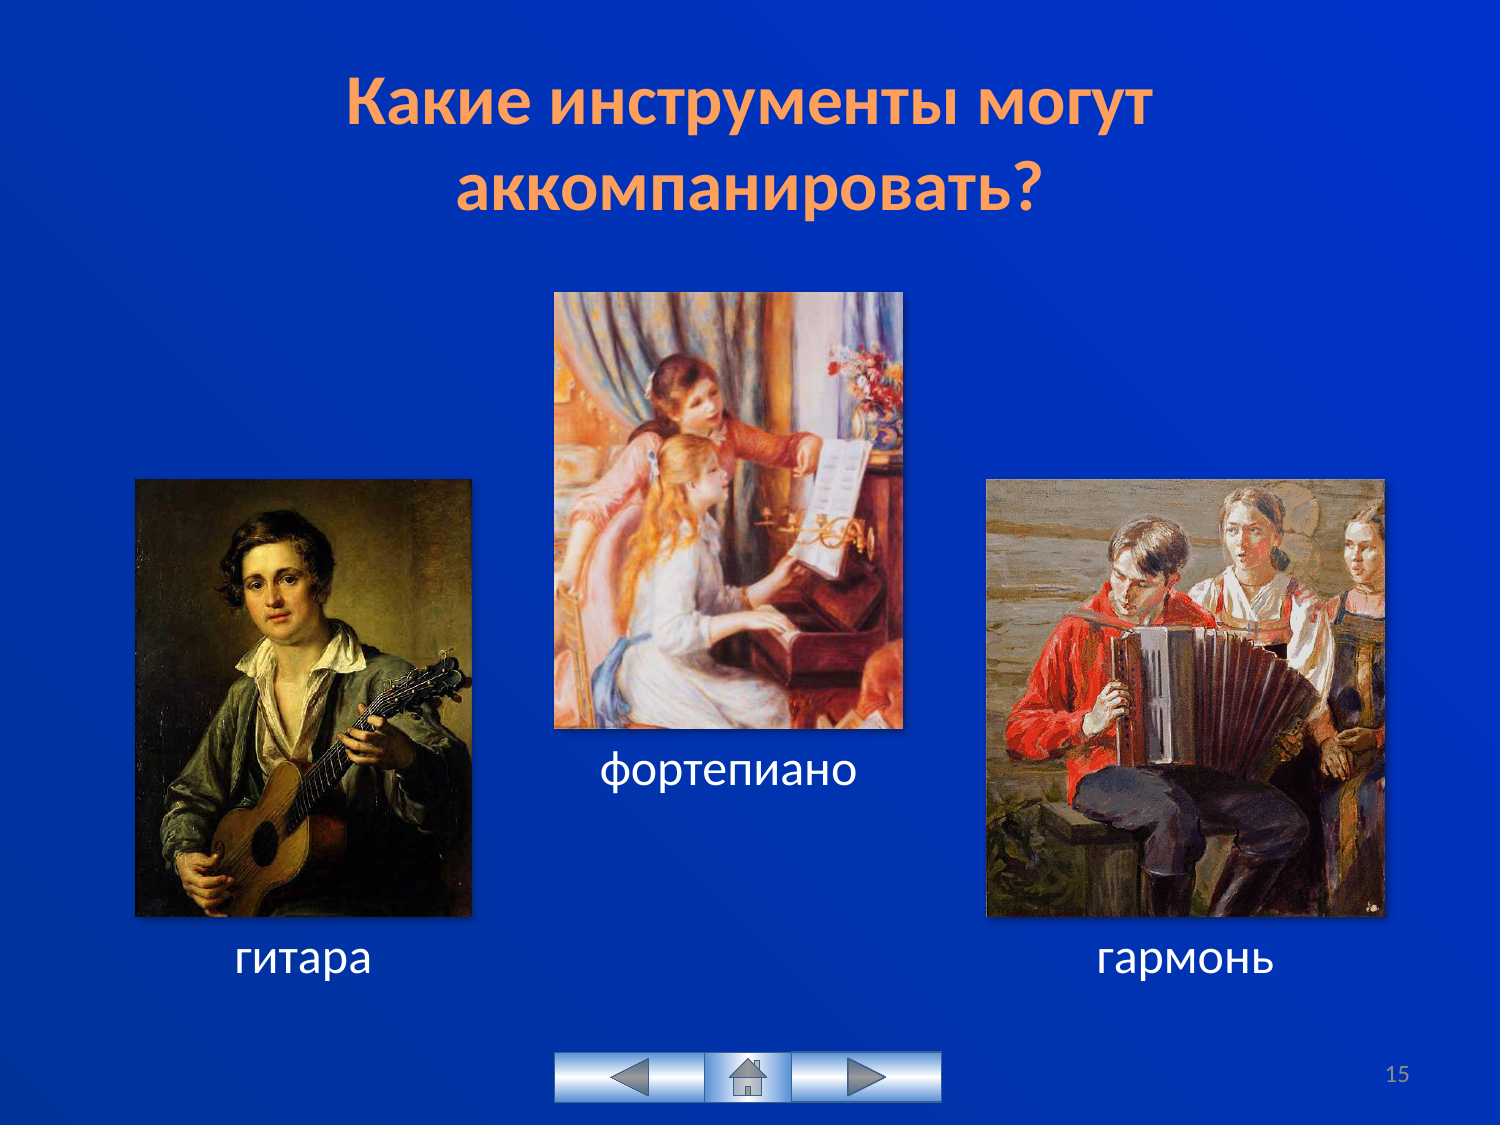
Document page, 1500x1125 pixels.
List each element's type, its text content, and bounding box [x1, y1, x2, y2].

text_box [135, 479, 472, 993]
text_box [554, 292, 903, 805]
slide_number 15 [1074, 1042, 1425, 1103]
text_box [985, 479, 1385, 993]
title Какие инструменты могут аккомпанировать? [75, 45, 1425, 233]
